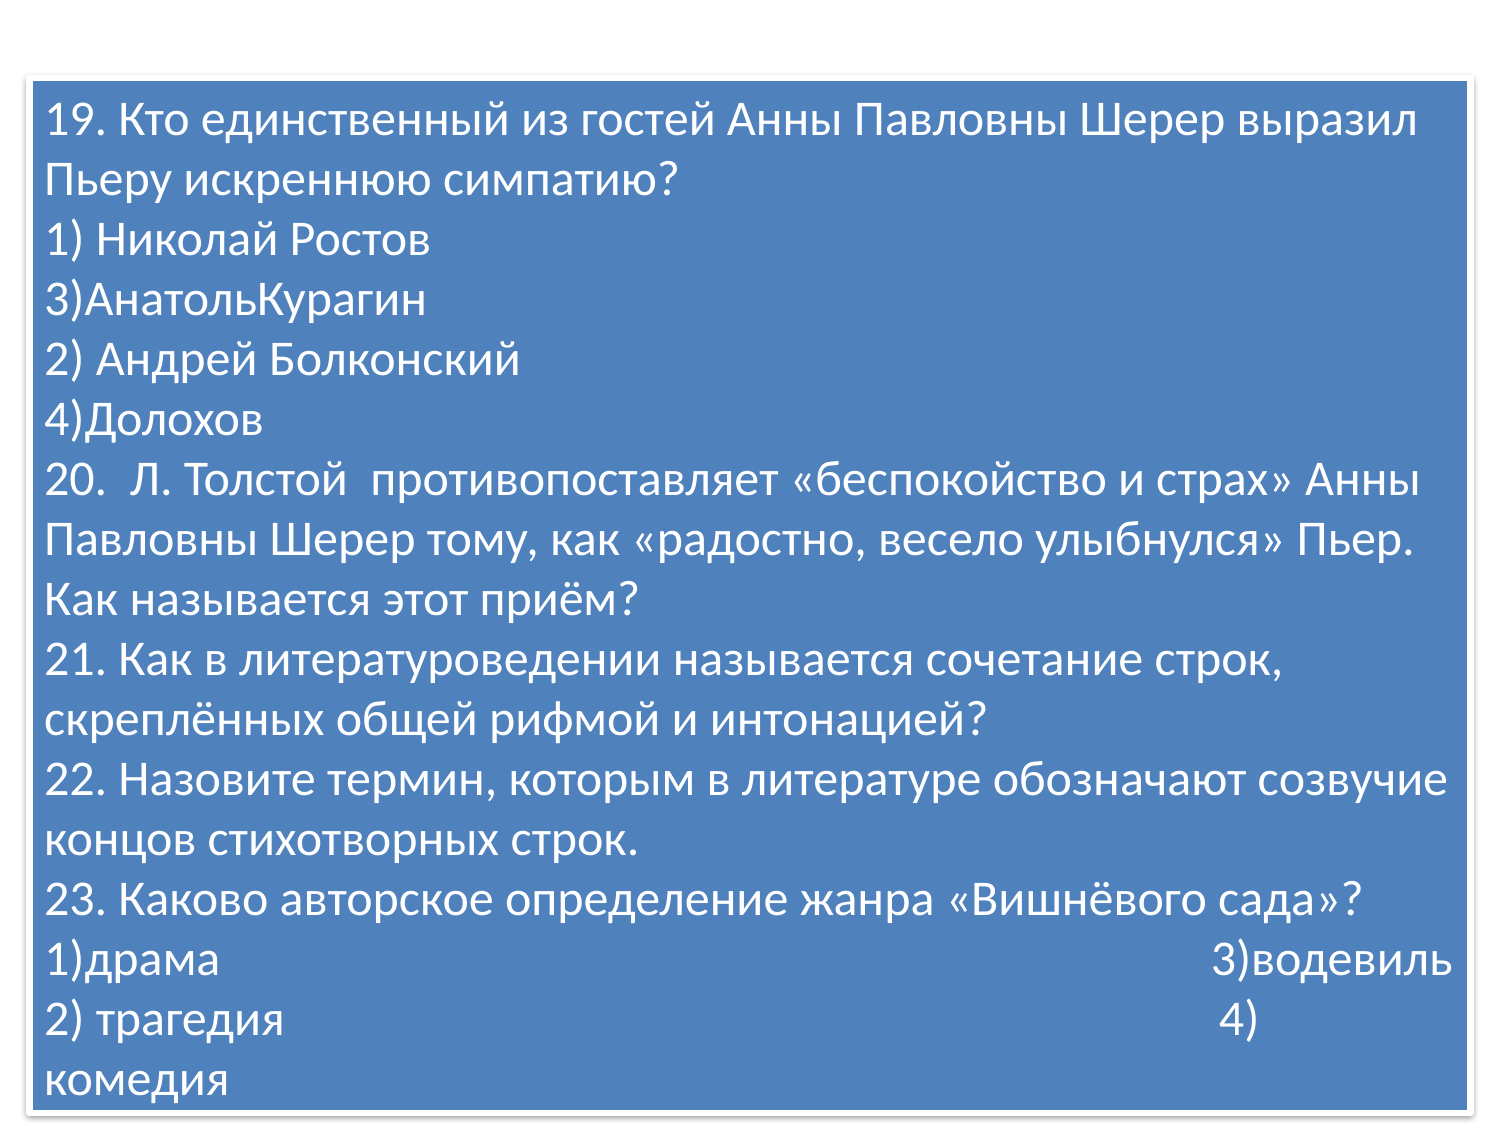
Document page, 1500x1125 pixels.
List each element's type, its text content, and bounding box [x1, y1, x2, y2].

text_box 19. Кто единственный из гостей Анны Павловны Шерер выразил Пьеру искреннюю симпатию? 1) Николай Ростов 3)АнатольКурагин 2) Андрей Болконский 4)Долохов 20. Л. Толстой противопоставляет «беспокойство и страх» Анны Павловны Шерер тому, как «радостно, весело улыбнулся» Пьер. Как называется этот приём? 21. Как в литературоведении называется сочетание строк, скреплённых общей рифмой и интонацией? 22. Назовите термин, которым в литературе обозначают созвучие концов стихотворных строк. 23. Каково авторское определение жанра «Вишнёвого сада»? 1)драма 3)водевиль 2) трагедия 4) комедия [26, 75, 1474, 1116]
